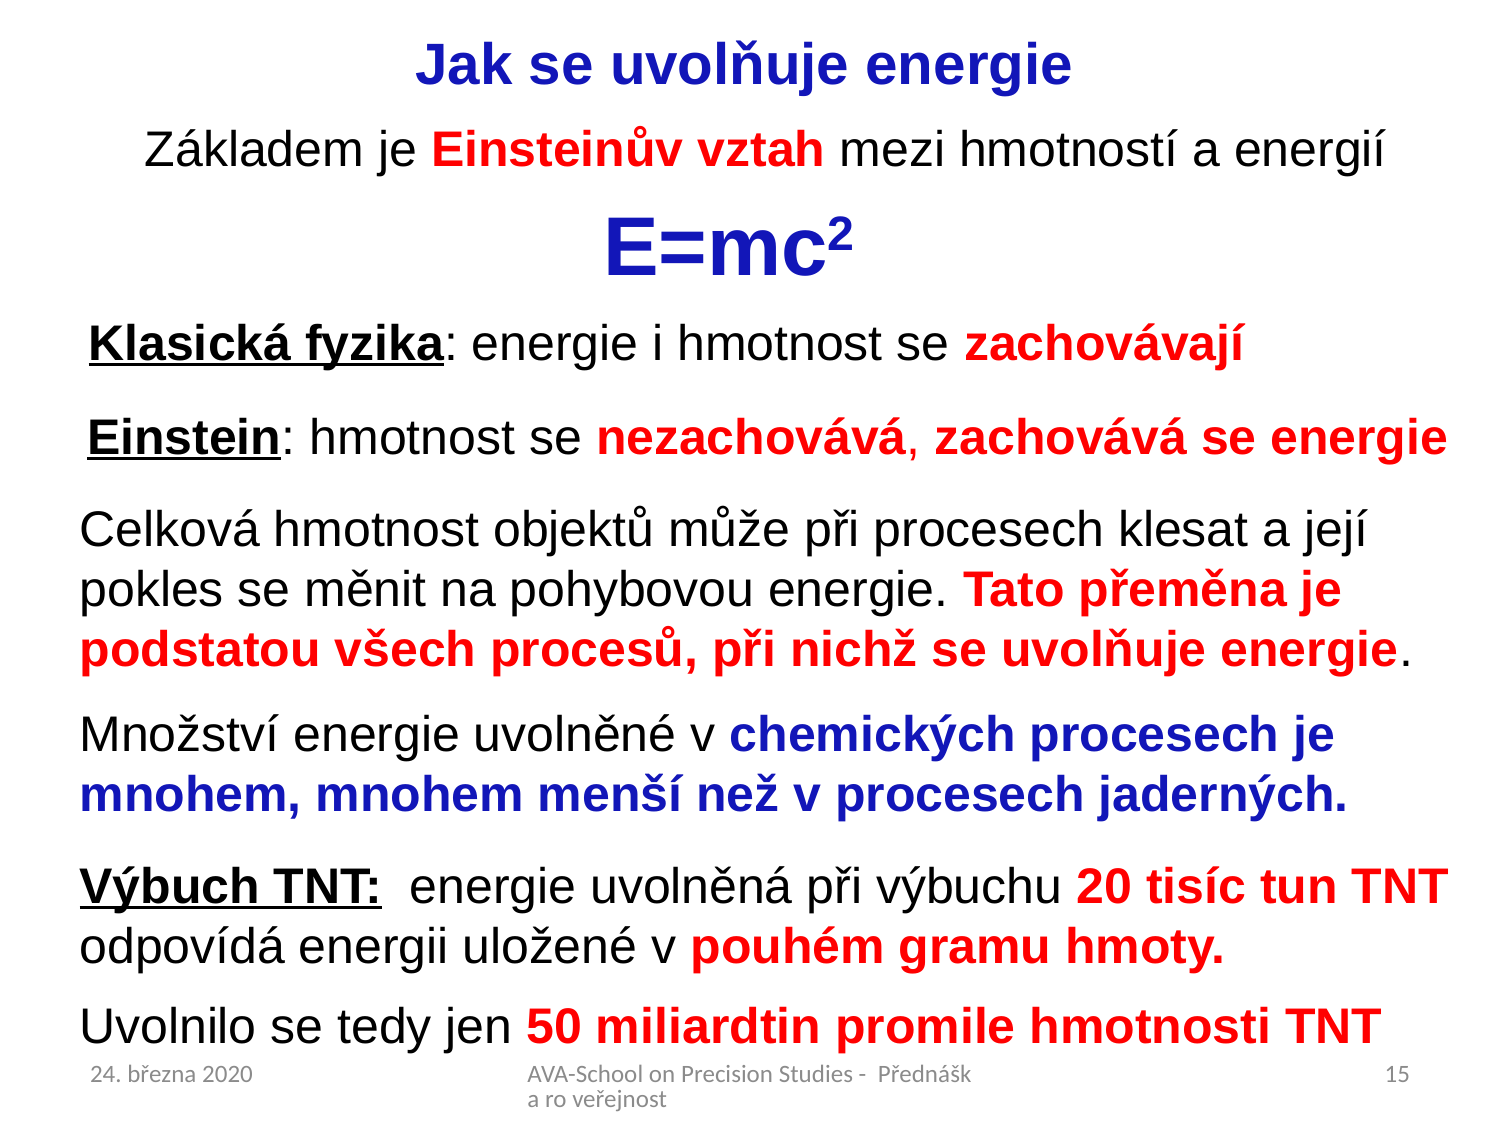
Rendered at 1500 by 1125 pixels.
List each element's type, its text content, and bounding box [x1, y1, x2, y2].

text_box Einstein: hmotnost se nezachovává, zachovává se energie [72, 397, 1464, 472]
text_box Jak se uvolňuje energie [400, 19, 1089, 104]
slide_number 15 [1074, 1042, 1425, 1103]
text_box Základem je Einsteinův vztah mezi hmotností a energií [130, 108, 1403, 184]
text_box E=mc2 [588, 184, 870, 300]
text_box Klasická fyzika: energie i hmotnost se zachovávají [73, 302, 1260, 378]
text_box Výbuch TNT: energie uvolněná při výbuchu 20 tisíc tun TNT odpovídá energii uložené v pouhém gramu hmoty. Uvolnilo se tedy jen 50 miliardtin promile hmotnosti TNT [64, 845, 1471, 1061]
footer AVA-School on Precision Studies - Přednáška ro veřejnost [512, 1042, 988, 1103]
slide_number 24. března 2020 [75, 1042, 425, 1103]
text_box Celková hmotnost objektů může při procesech klesat a její pokles se měnit na pohybovou energie. Tato přeměna je podstatou všech procesů, při nichž se uvolňuje energie. Množství energie uvolněné v chemických procesech je mnohem, mnohem menší než v procesech jaderných. [64, 489, 1500, 830]
